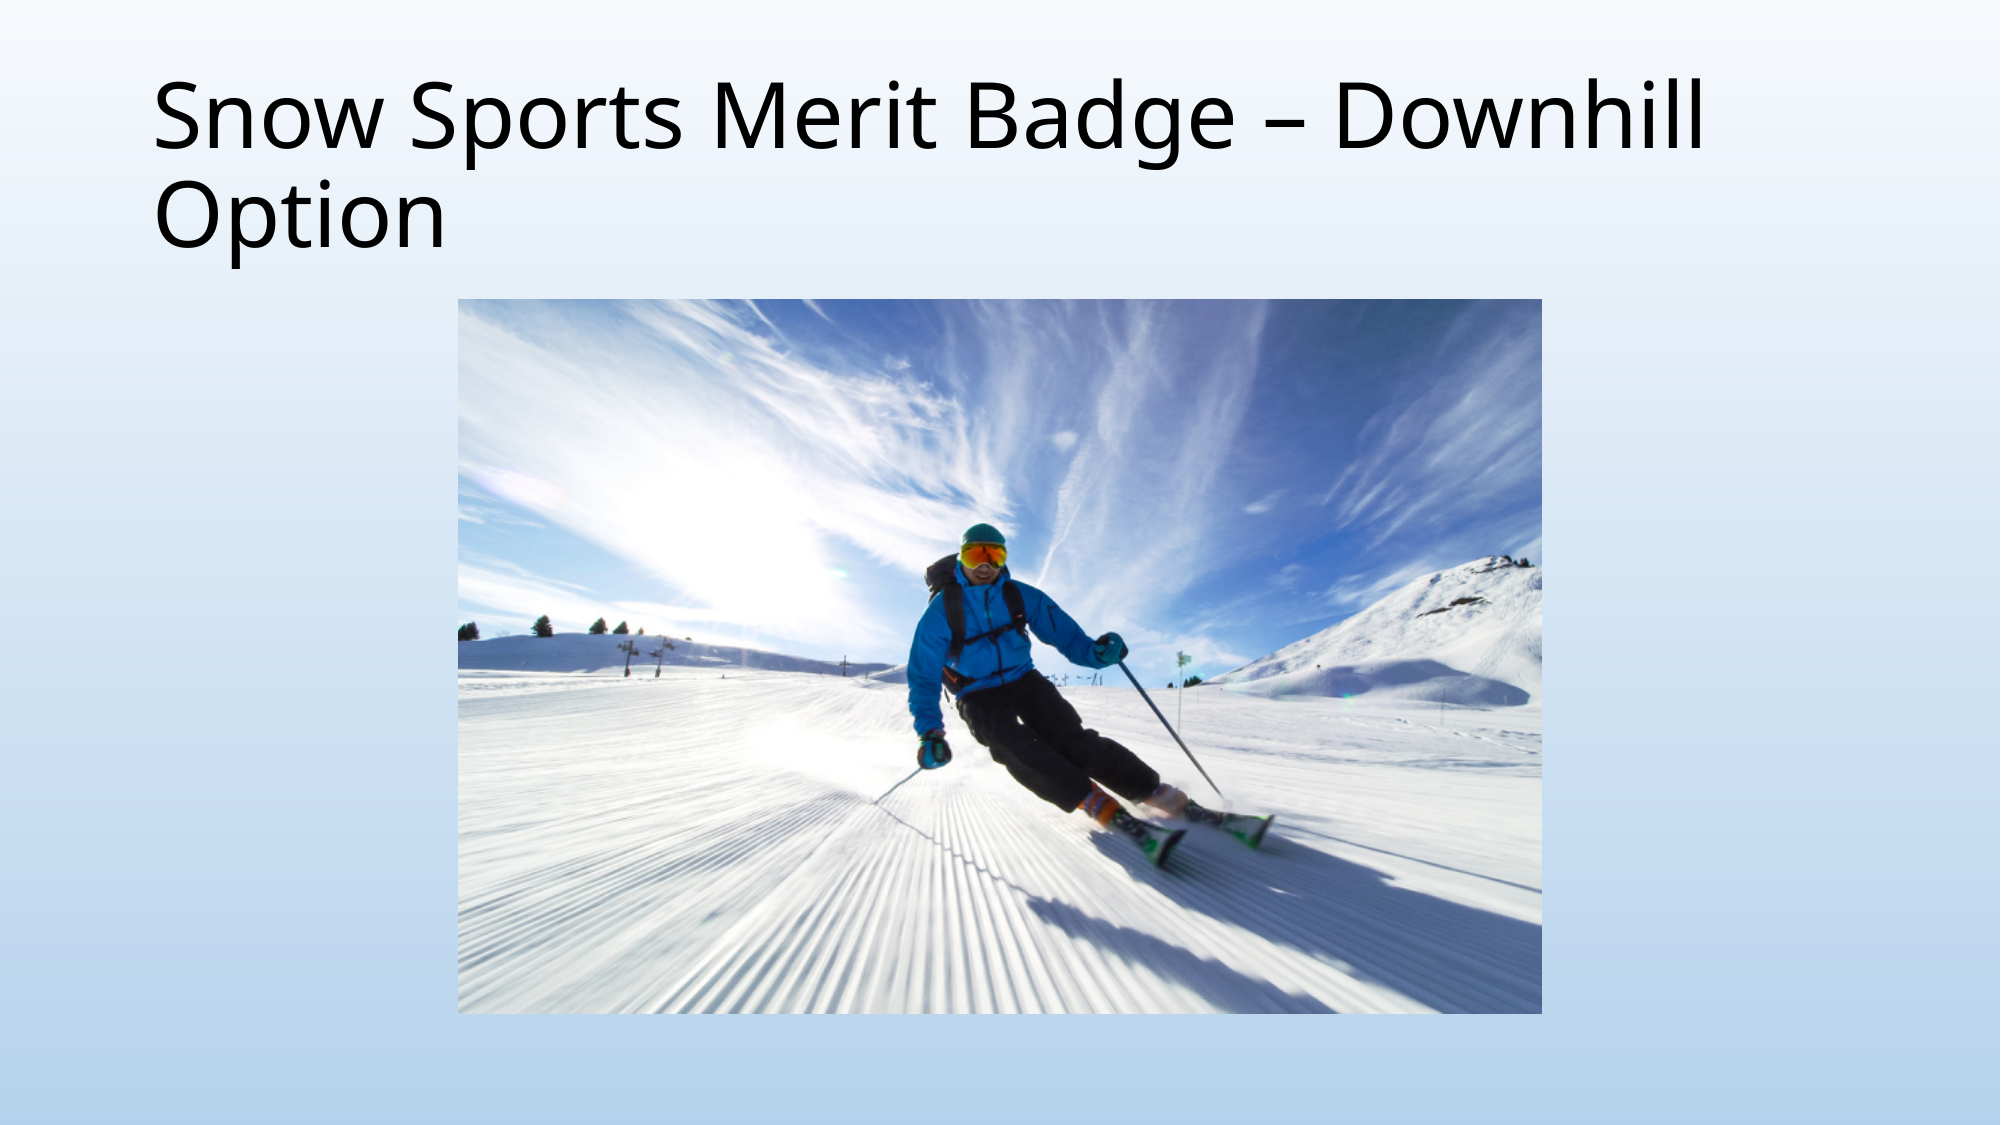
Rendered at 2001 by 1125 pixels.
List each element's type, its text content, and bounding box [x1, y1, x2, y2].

title Snow Sports Merit Badge – Downhill Option [137, 59, 1863, 278]
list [458, 299, 1542, 1014]
